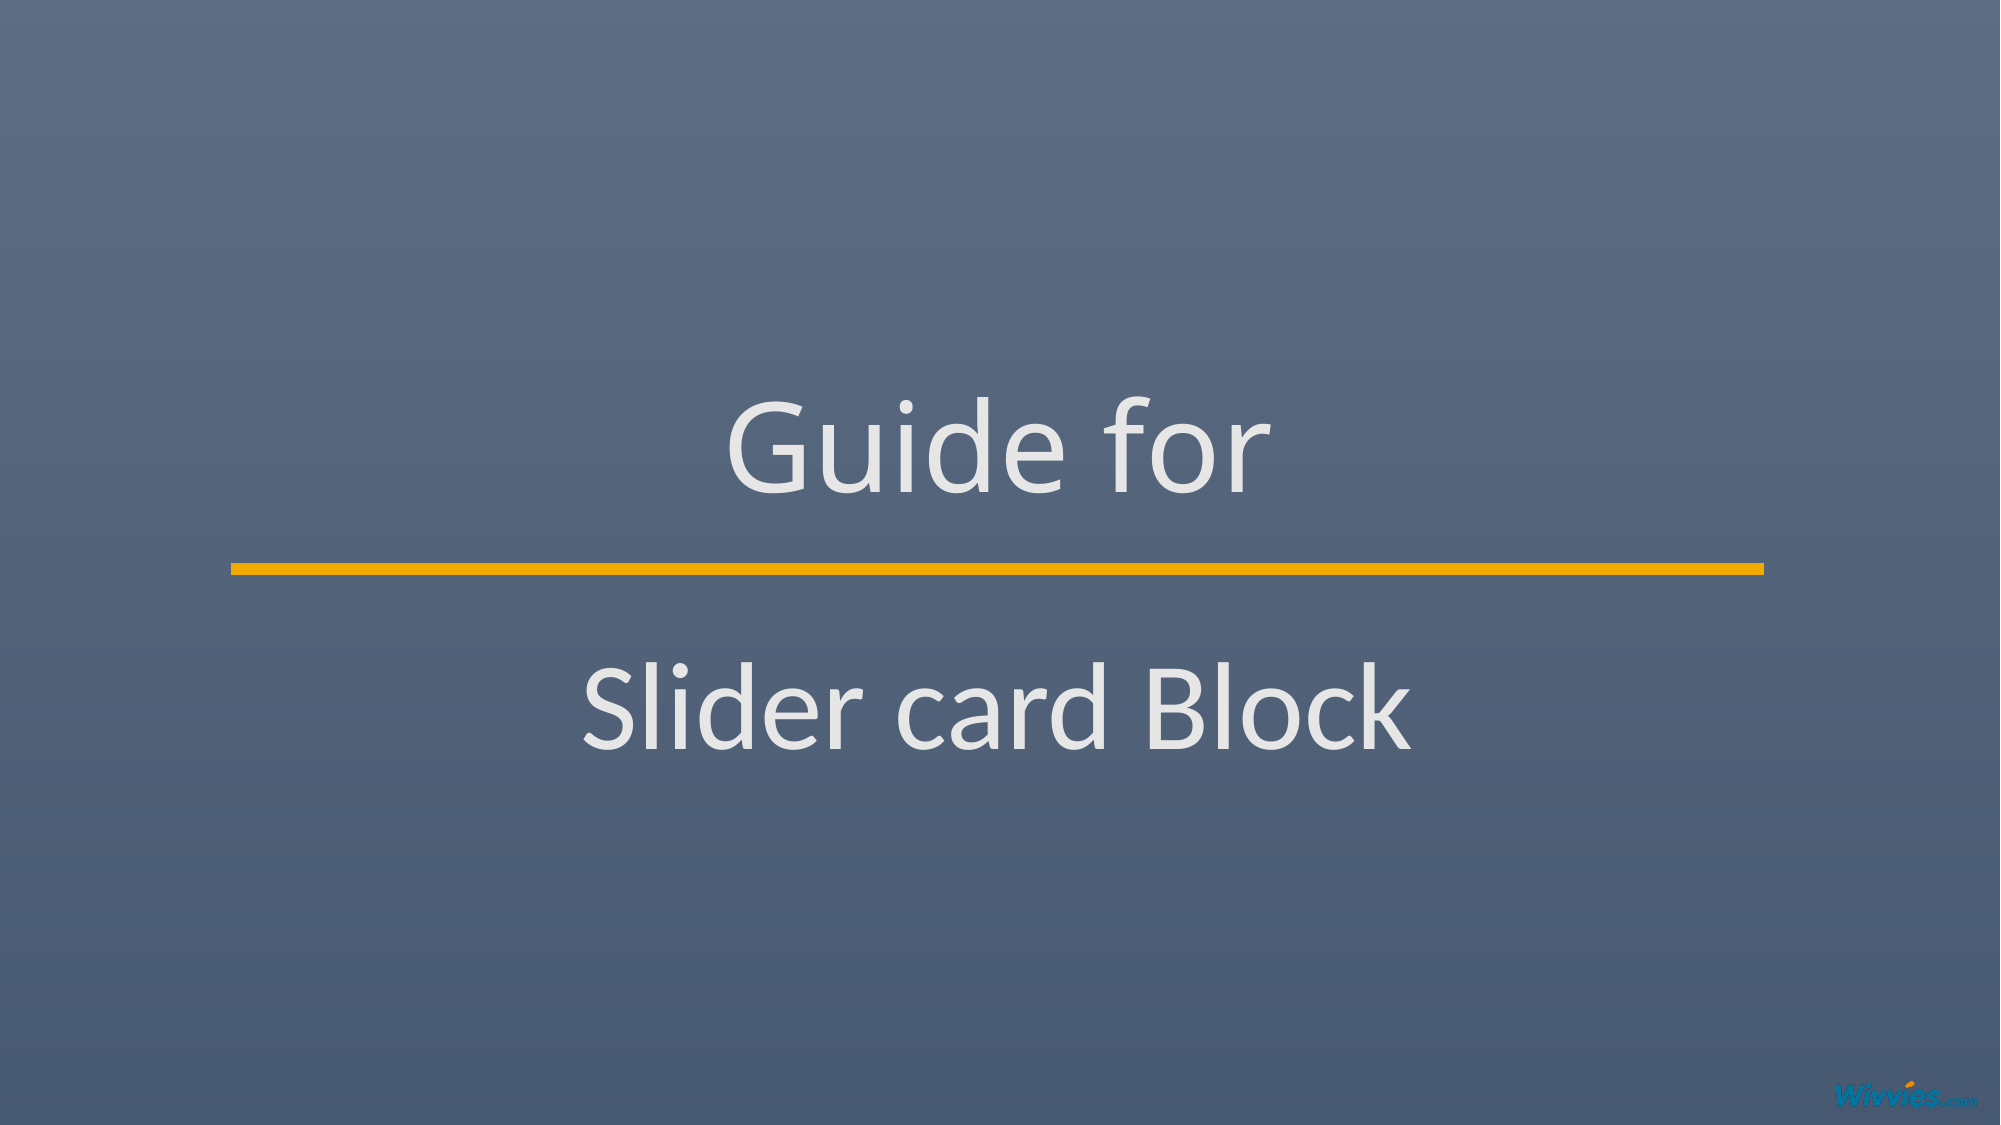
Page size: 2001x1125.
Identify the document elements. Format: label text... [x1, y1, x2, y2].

title Guide for [247, 374, 1748, 527]
list Slider card Block [247, 611, 1748, 807]
picture [1907, 1097, 1911, 1107]
picture [1836, 1081, 1977, 1107]
picture [1880, 1094, 1889, 1107]
picture [1895, 1096, 1902, 1107]
picture [1868, 1094, 1874, 1107]
picture [1844, 1097, 1850, 1107]
